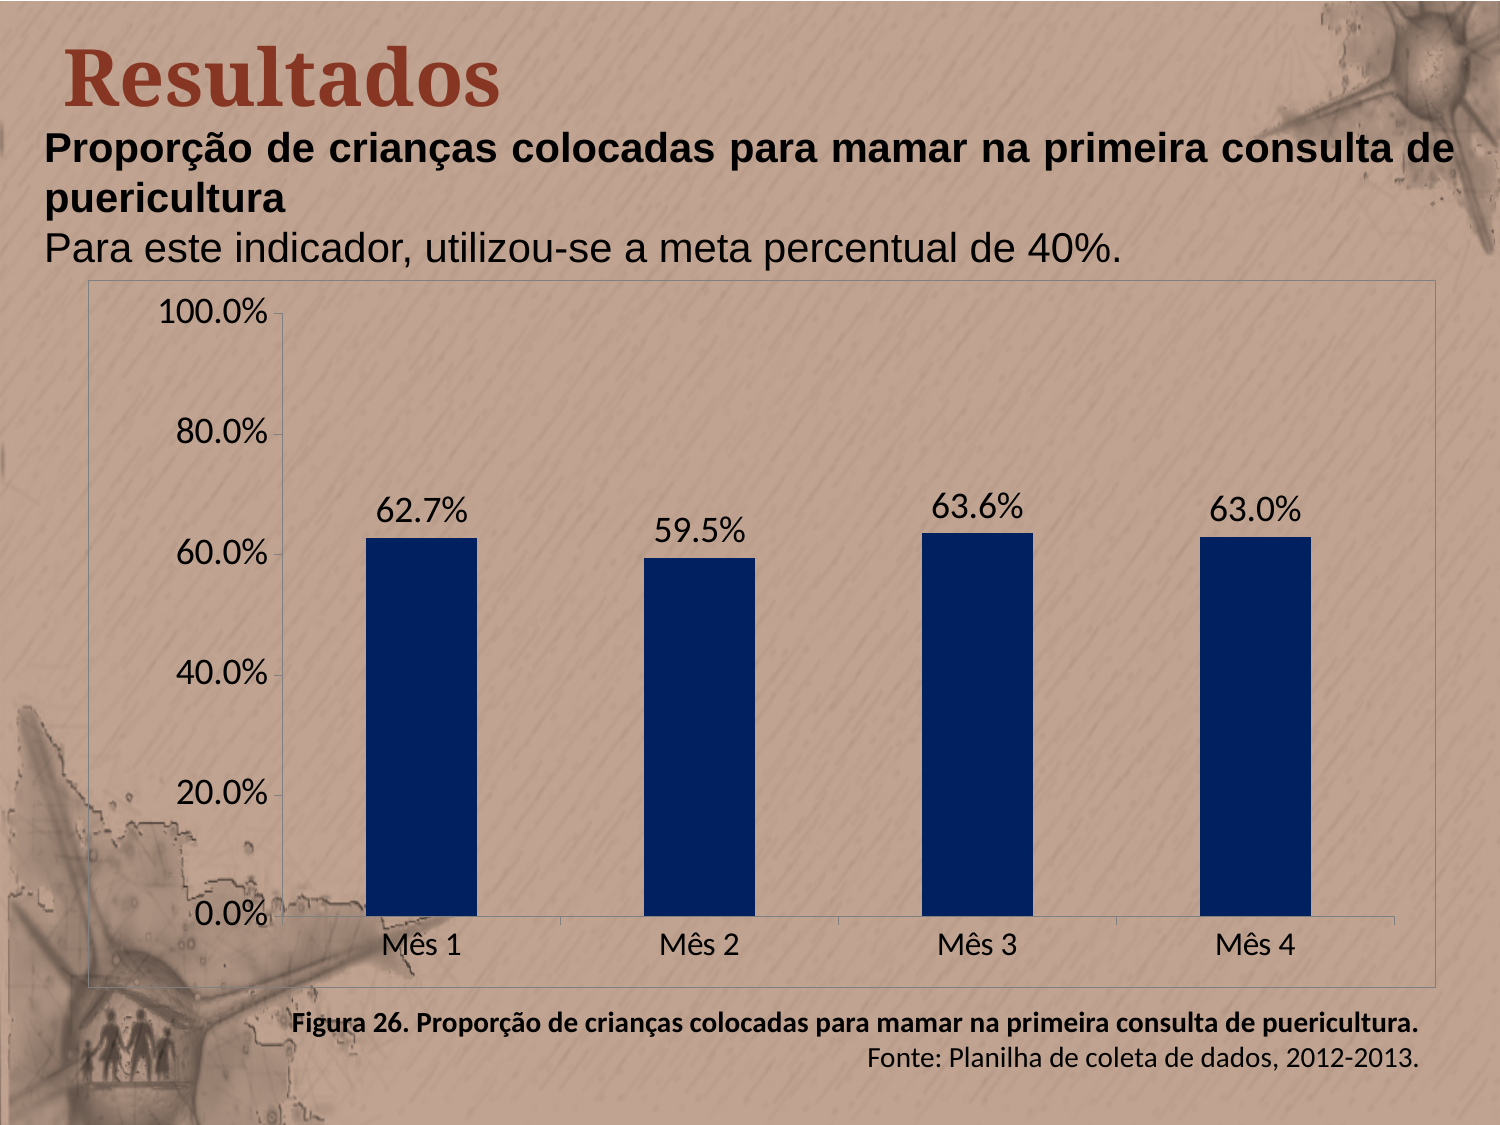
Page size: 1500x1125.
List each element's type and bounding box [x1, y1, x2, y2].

chart [88, 279, 1436, 988]
picture [0, 0, 1500, 1125]
